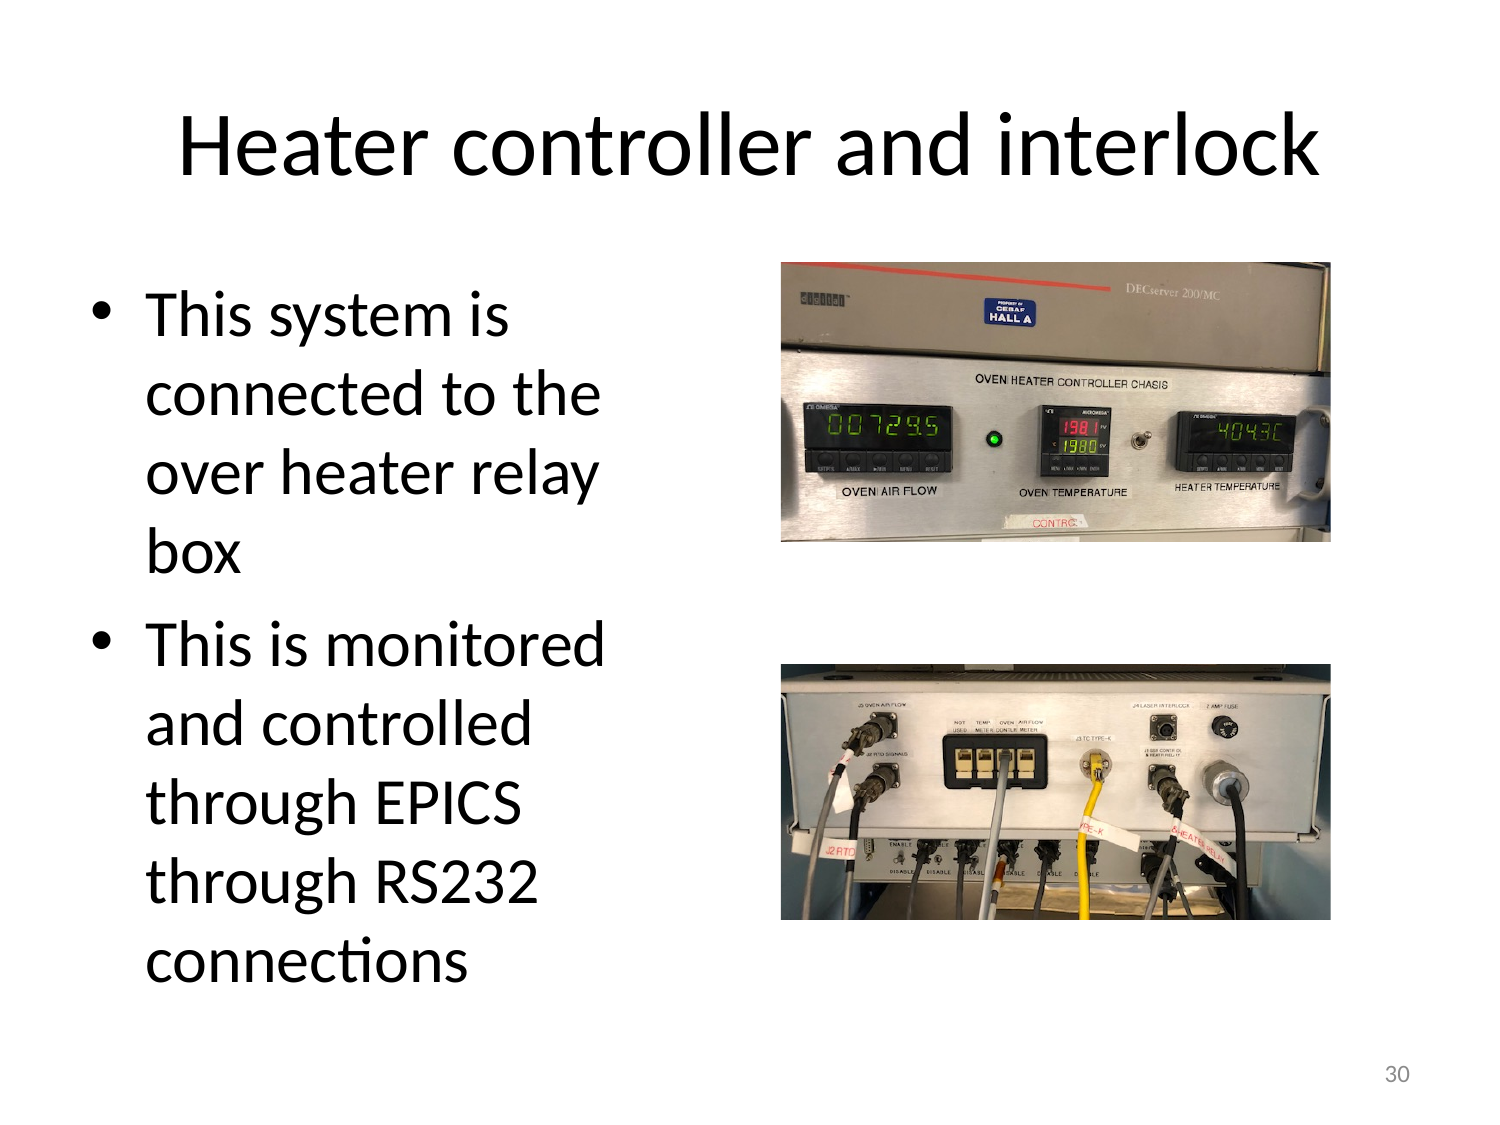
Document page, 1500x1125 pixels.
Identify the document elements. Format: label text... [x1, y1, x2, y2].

list This system is connected to the over heater relay box This is monitored and controlled through EPICS through RS232 connections [75, 262, 705, 1005]
picture [780, 262, 1331, 542]
title Heater controller and interlock [75, 45, 1425, 233]
slide_number 30 [1074, 1042, 1425, 1103]
picture [780, 663, 1331, 920]
